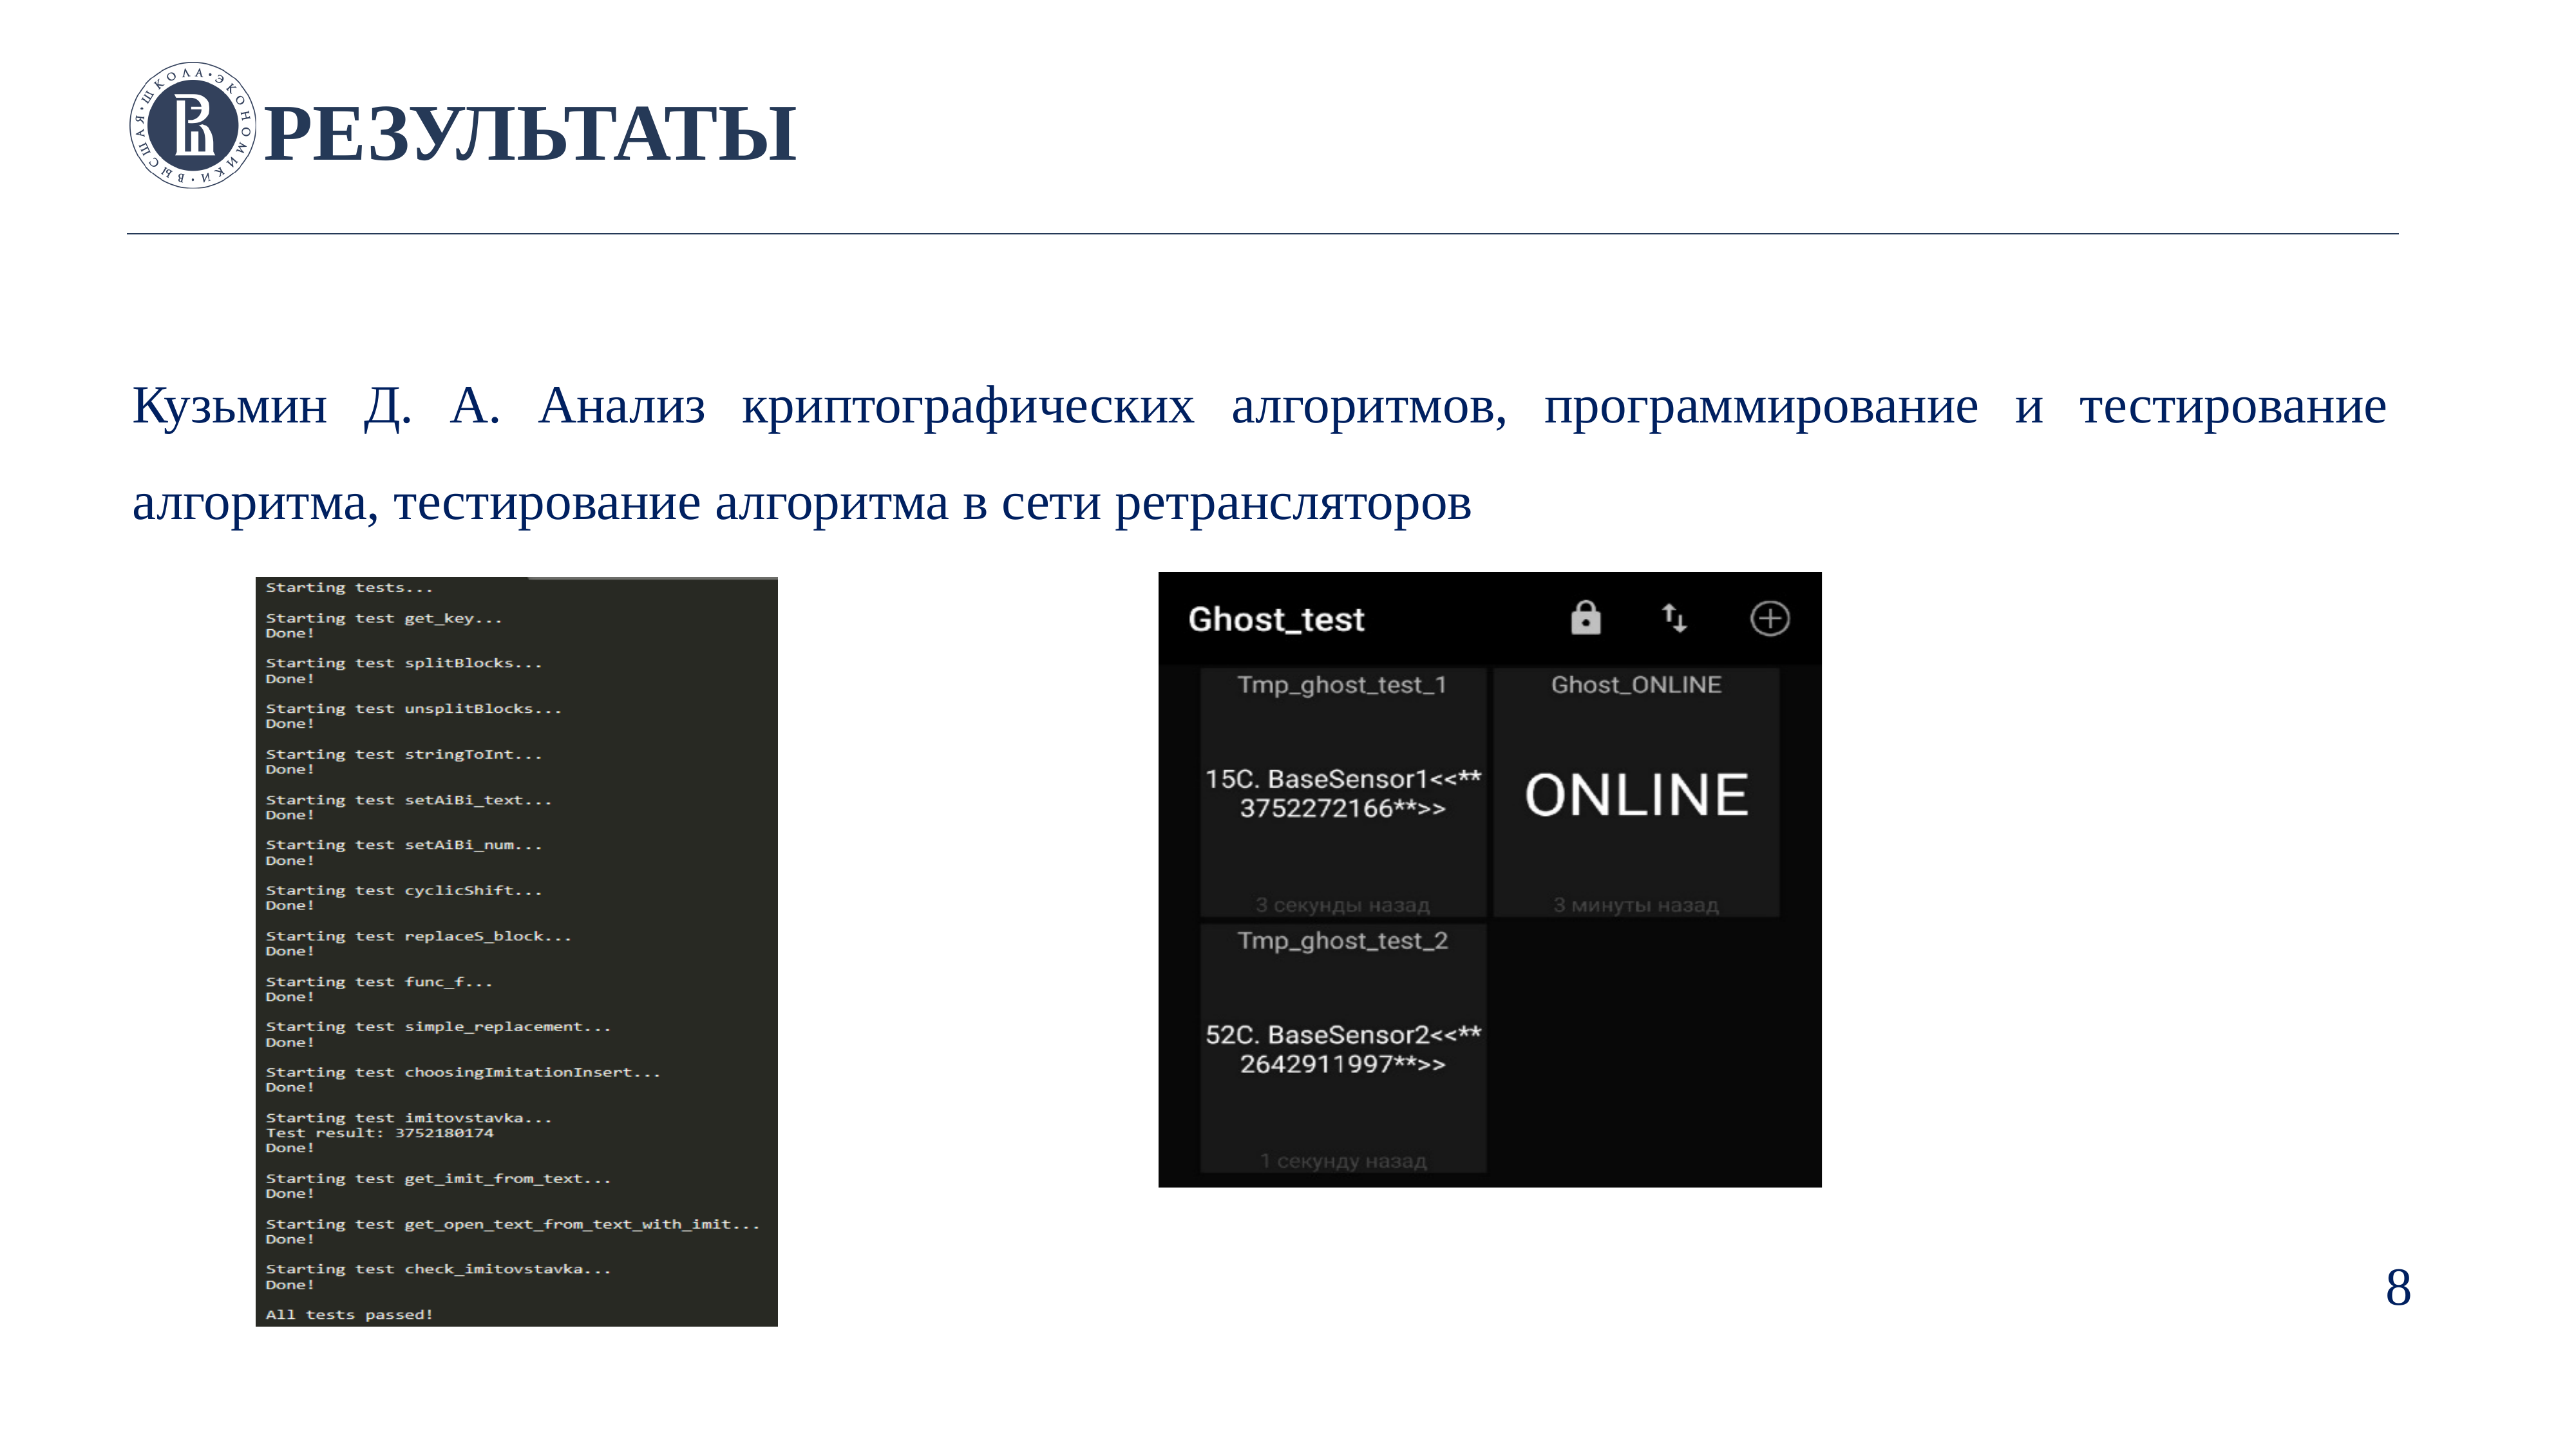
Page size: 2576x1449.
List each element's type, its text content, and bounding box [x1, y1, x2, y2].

slide_number 8 [2377, 1243, 2421, 1325]
text_box Кузьмин Д. А. Анализ криптографических алгоритмов, программирование и тестирование алгоритма, тестирование алгоритма в сети ретрансляторов [124, 329, 2397, 519]
text_box результаты [256, 71, 1955, 212]
picture [255, 577, 778, 1327]
picture [129, 62, 256, 189]
picture [1159, 572, 1823, 1188]
